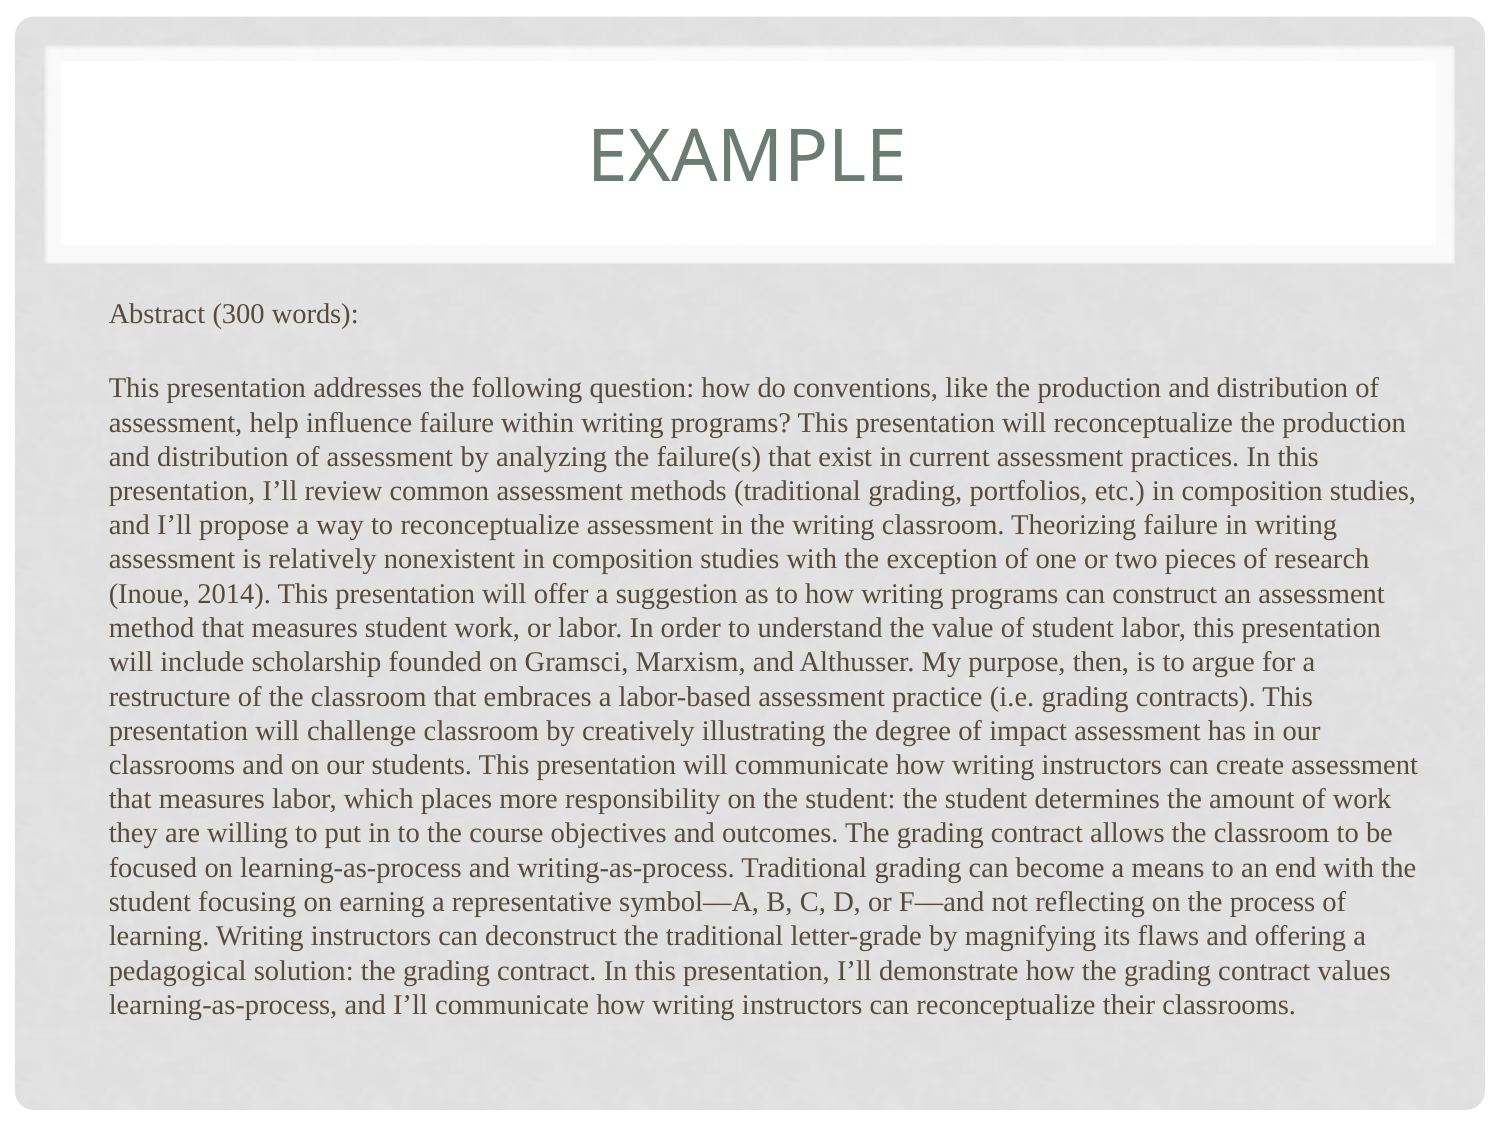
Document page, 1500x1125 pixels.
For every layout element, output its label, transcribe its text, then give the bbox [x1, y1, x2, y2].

list Abstract (300 words): This presentation addresses the following question: how do conventions, like the production and distribution of assessment, help influence failure within writing programs? This presentation will reconceptualize the production and distribution of assessment by analyzing the failure(s) that exist in current assessment practices. In this presentation, I’ll review common assessment methods (traditional grading, portfolios, etc.) in composition studies, and I’ll propose a way to reconceptualize assessment in the writing classroom. Theorizing failure in writing assessment is relatively nonexistent in composition studies with the exception of one or two pieces of research (Inoue, 2014). This presentation will offer a suggestion as to how writing programs can construct an assessment method that measures student work, or labor. In order to understand the value of student labor, this presentation will include scholarship founded on Gramsci, Marxism, and Althusser. My purpose, then, is to argue for a restructure of the classroom that embraces a labor-based assessment practice (i.e. grading contracts). This presentation will challenge classroom by creatively illustrating the degree of impact assessment has in our classrooms and on our students. This presentation will communicate how writing instructors can create assessment that measures labor, which places more responsibility on the student: the student determines the amount of work they are willing to put in to the course objectives and outcomes. The grading contract allows the classroom to be focused on learning-as-process and writing-as-process. Traditional grading can become a means to an end with the student focusing on earning a representative symbol—A, B, C, D, or F—and not reflecting on the process of learning. Writing instructors can deconstruct the traditional letter-grade by magnifying its flaws and offering a pedagogical solution: the grading contract. In this presentation, I’ll demonstrate how the grading contract values learning-as-process, and I’ll communicate how writing instructors can reconceptualize their classrooms. [75, 287, 1438, 1063]
title Example [69, 66, 1425, 238]
